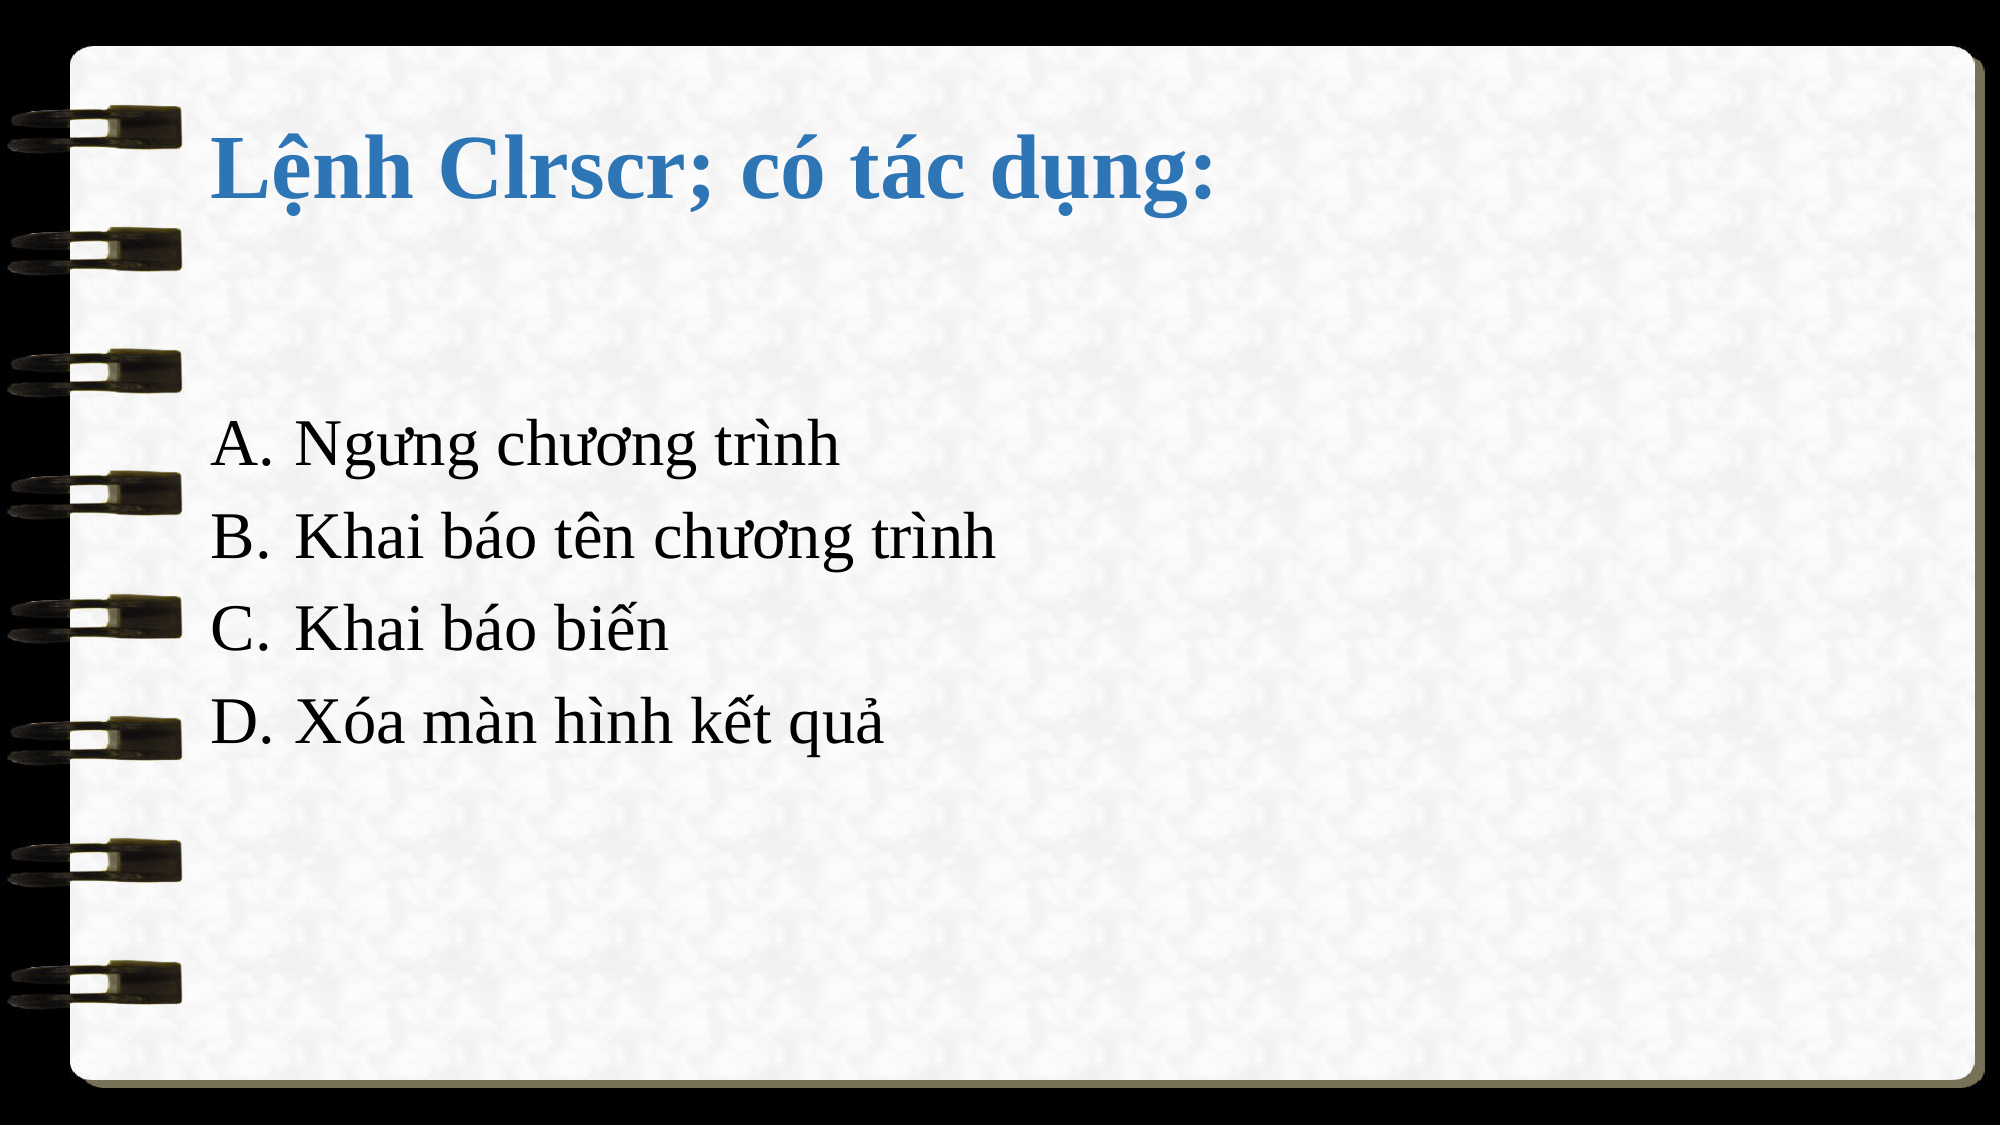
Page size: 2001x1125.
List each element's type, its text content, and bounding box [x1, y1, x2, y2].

list Ngưng chương trình Khai báo tên chương trình Khai báo biến Xóa màn hình kết quả [195, 299, 1863, 1014]
picture [0, 0, 2000, 1125]
title Lệnh Clrscr; có tác dụng: [195, 59, 1863, 278]
